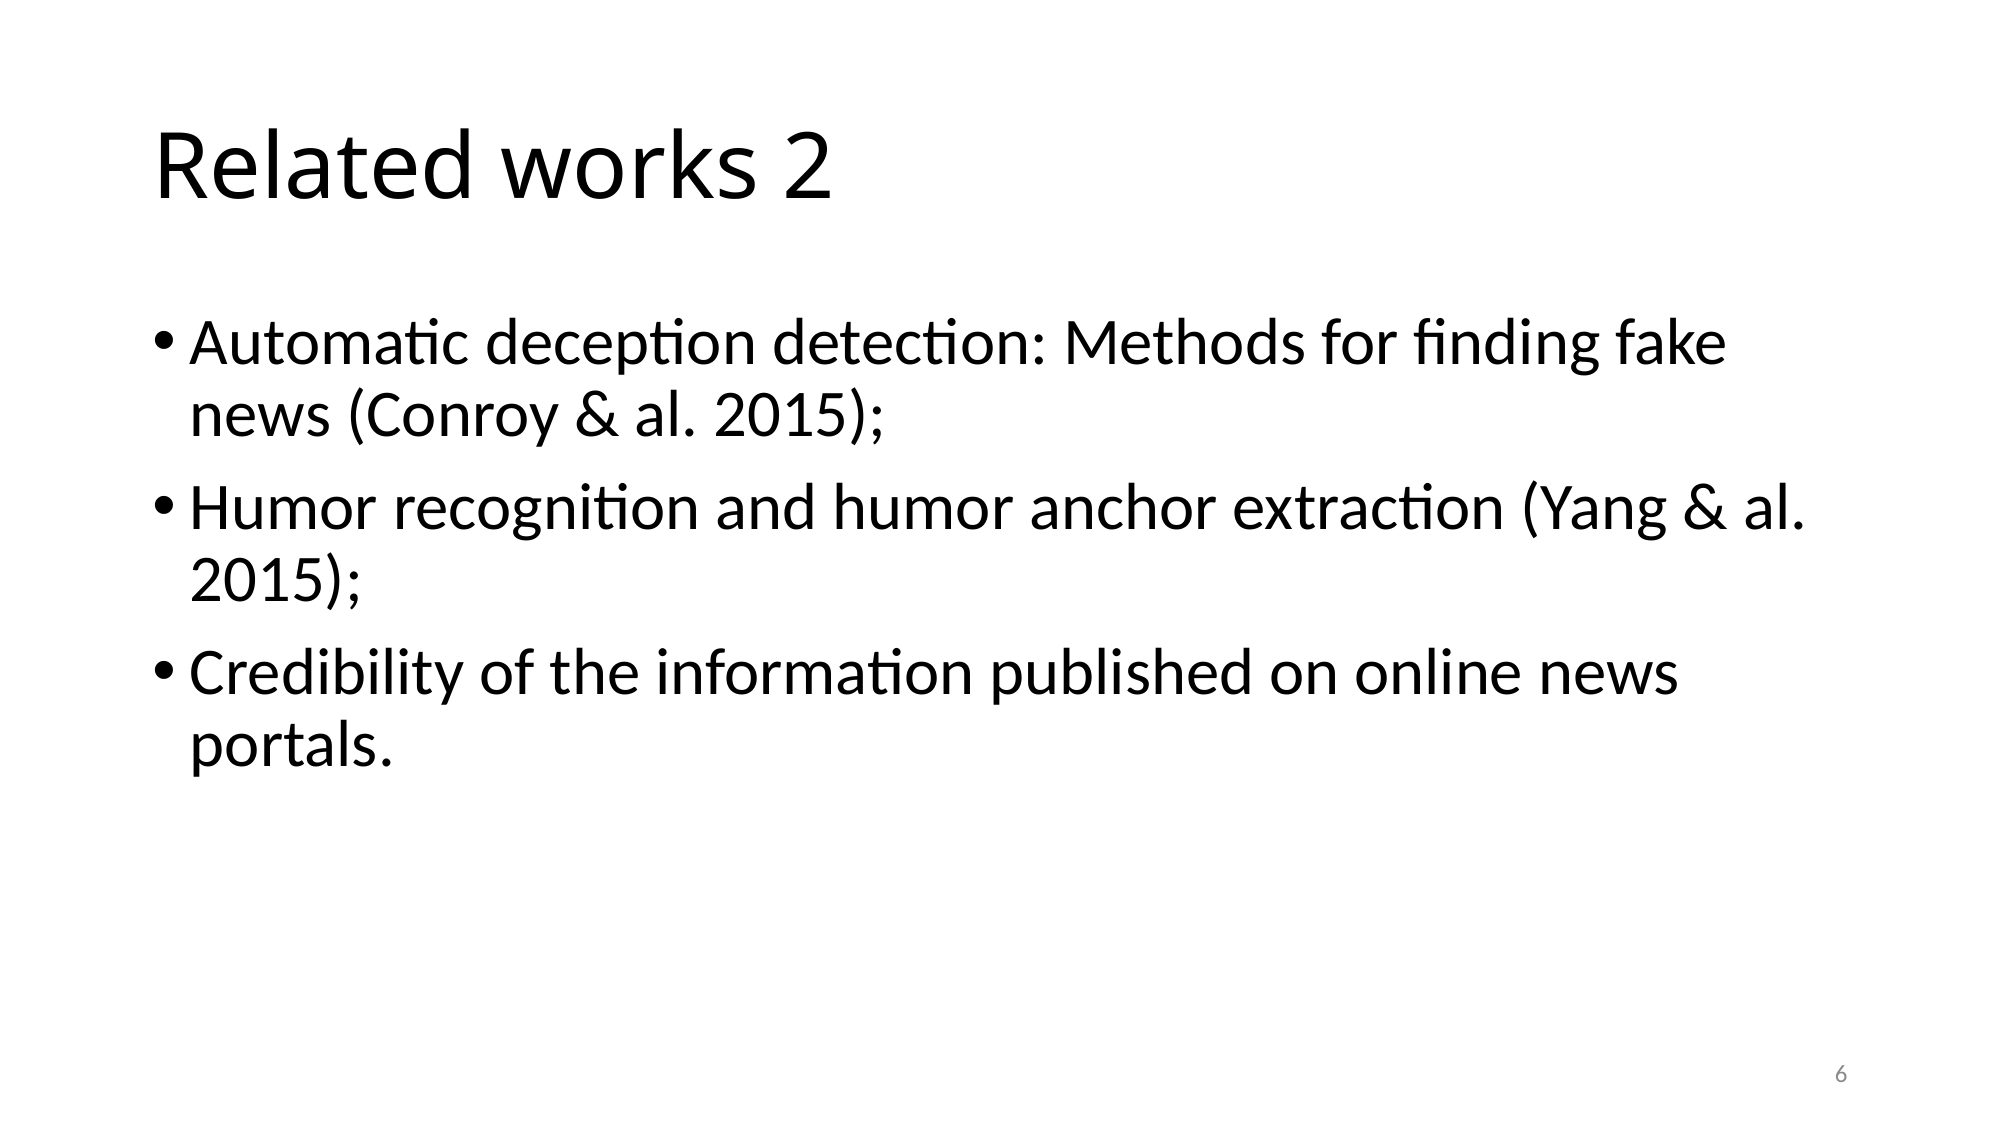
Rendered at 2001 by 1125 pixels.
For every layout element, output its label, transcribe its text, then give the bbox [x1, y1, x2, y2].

list Automatic deception detection: Methods for finding fake news (Conroy & al. 2015); Humor recognition and humor anchor extraction (Yang & al. 2015); Credibility of the information published on online news portals. [137, 299, 1863, 1014]
title Related works 2 [137, 59, 1863, 278]
slide_number 5 [1412, 1042, 1863, 1103]
